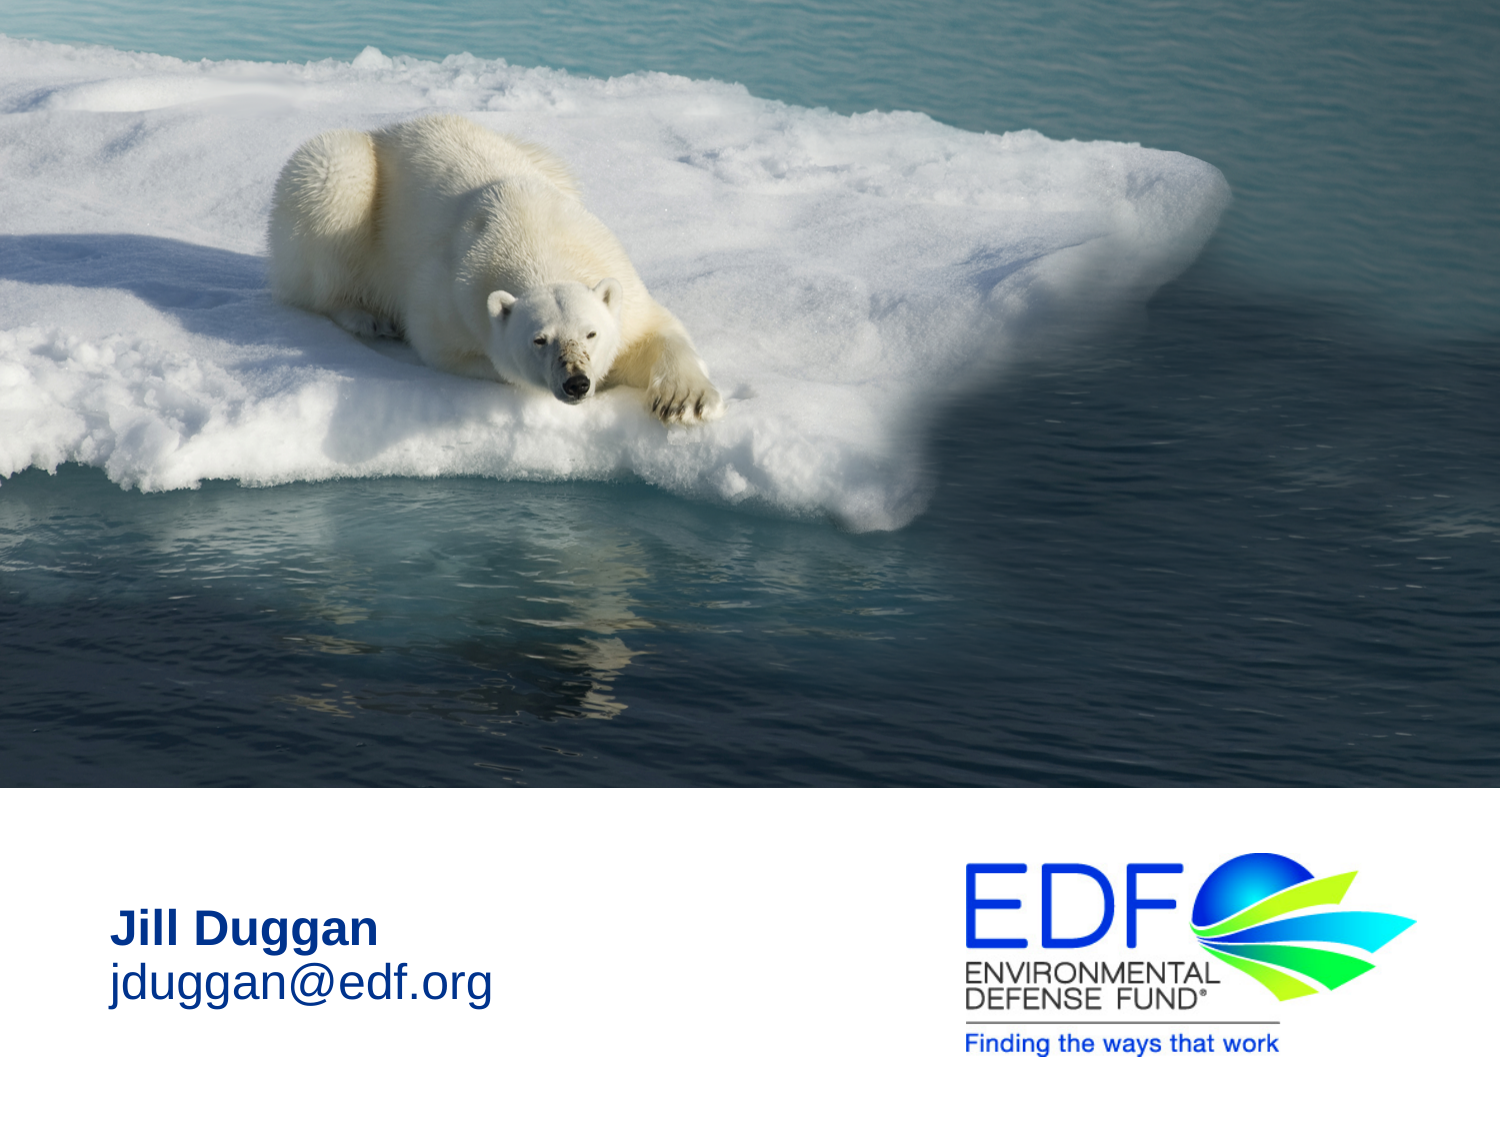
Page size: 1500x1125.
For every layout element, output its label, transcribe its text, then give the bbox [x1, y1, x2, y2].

picture [966, 853, 1417, 1057]
list Jill Duggan jduggan@edf.org [95, 797, 638, 1125]
picture [0, 0, 1500, 788]
